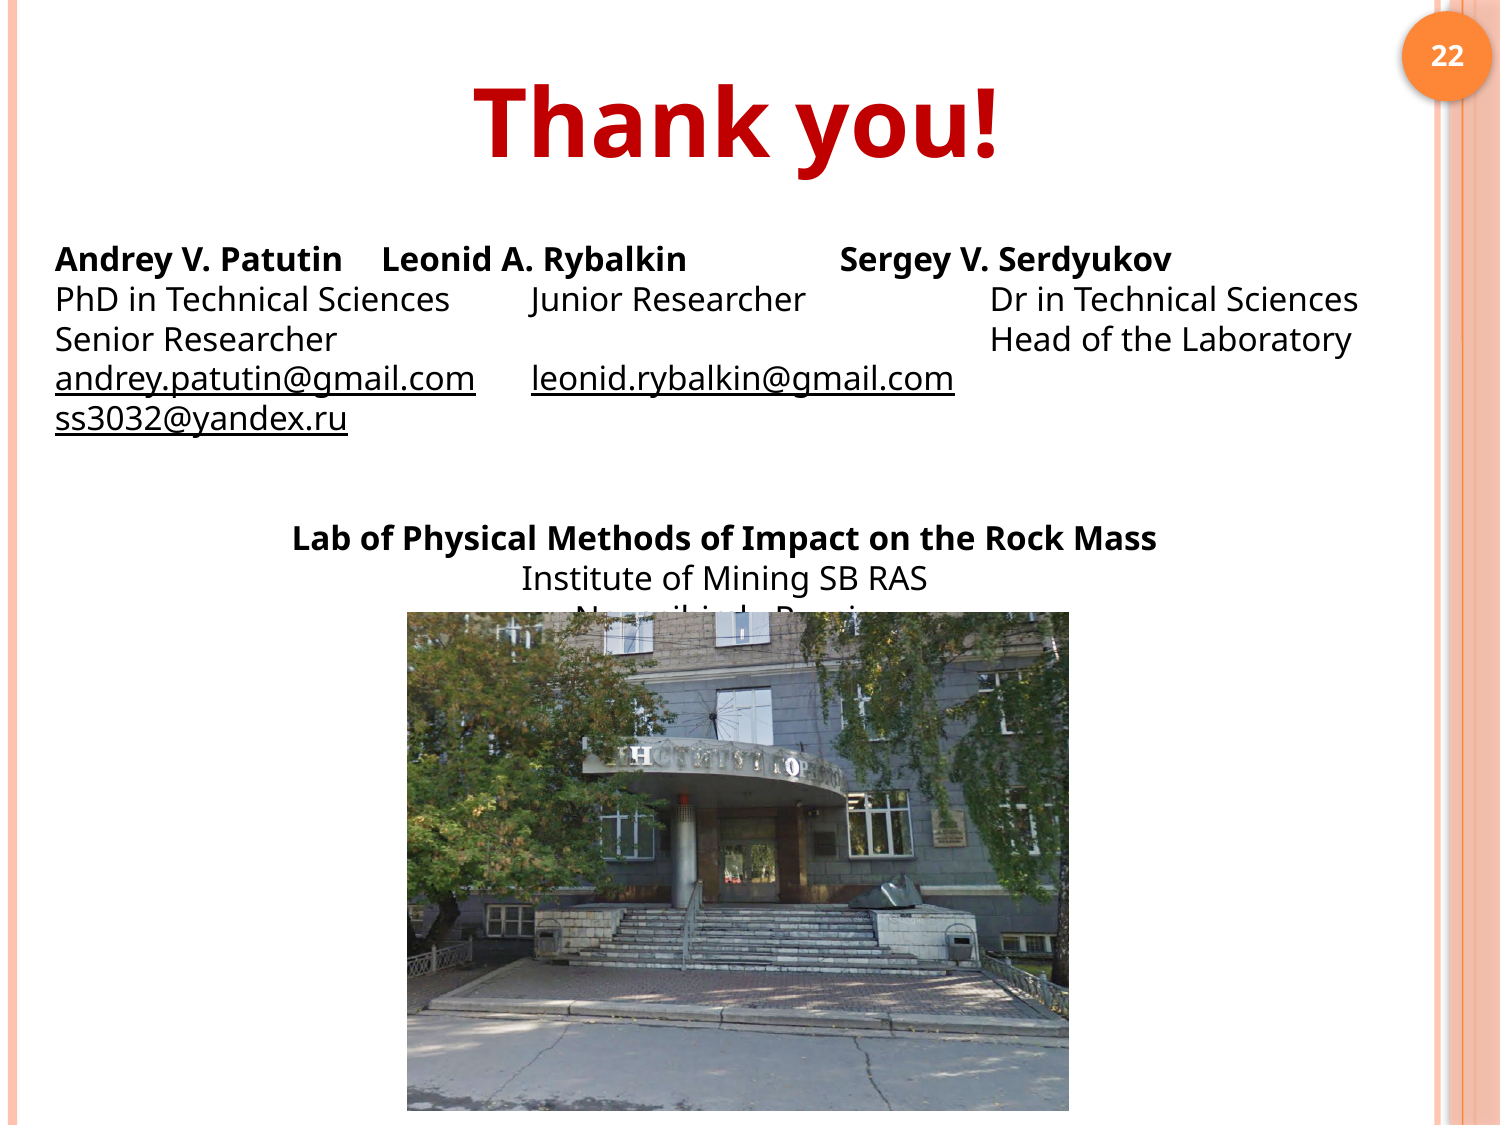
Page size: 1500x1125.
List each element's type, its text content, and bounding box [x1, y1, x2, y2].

text_box Andrey V. Patutin Leonid A. Rybalkin Sergey V. Serdyukov PhD in Technical Sciences Junior Researcher Dr in Technical Sciences Senior Researcher Head of the Laboratory andrey.patutin@gmail.com leonid.rybalkin@gmail.com ss3032@yandex.ru Lab of Physical Methods of Impact on the Rock Mass Institute of Mining SB RAS Novosibirsk, Russia [39, 230, 1411, 645]
slide_number 22 [1397, 14, 1498, 100]
picture [406, 612, 1070, 1112]
list Thank you! [61, 54, 1412, 206]
